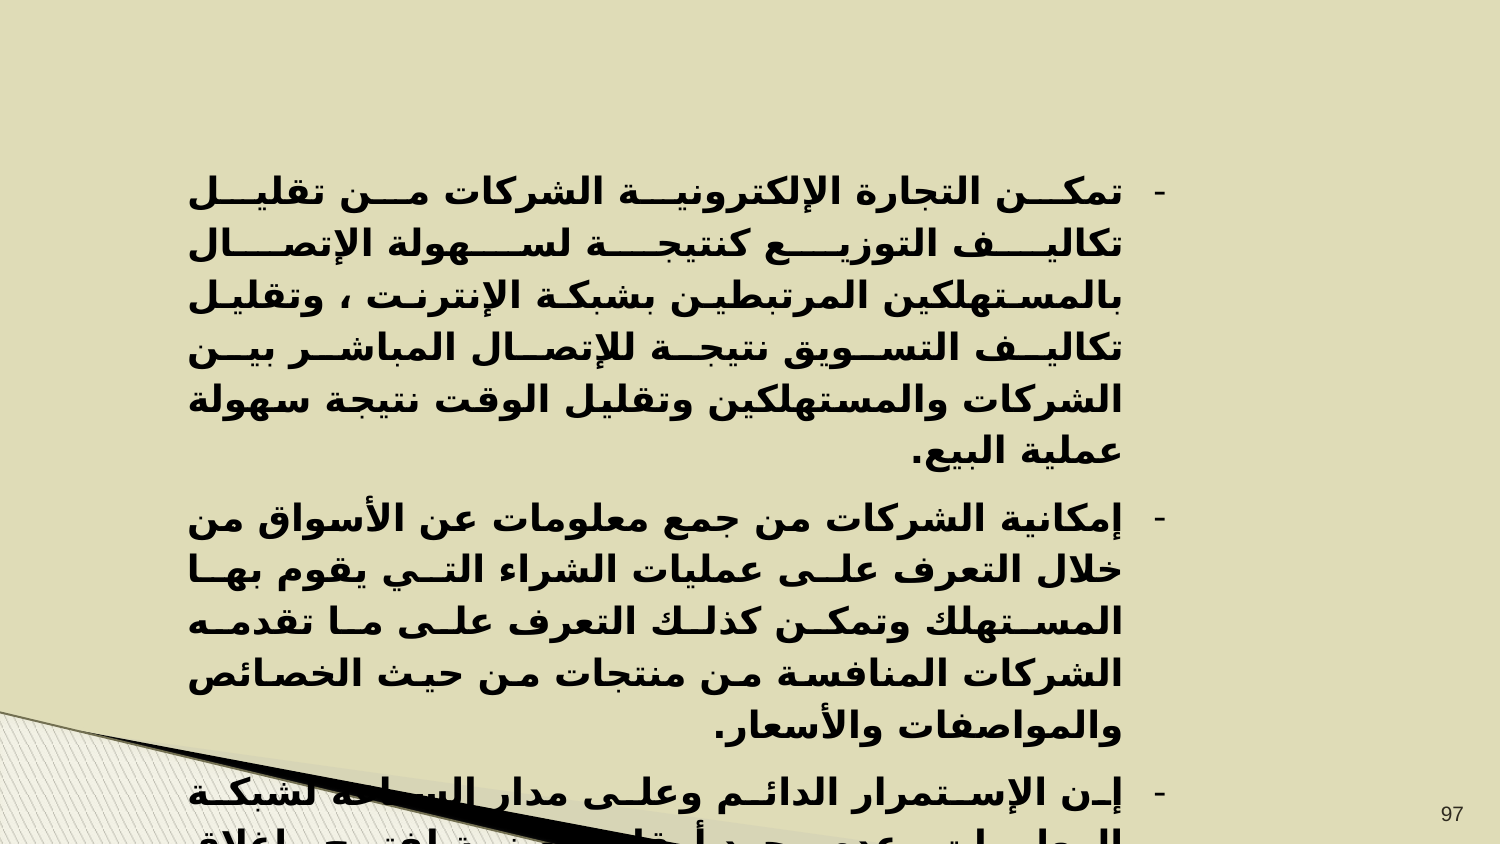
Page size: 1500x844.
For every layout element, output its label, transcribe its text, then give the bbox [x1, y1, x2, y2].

slide_number 97 [1418, 788, 1479, 834]
text_box تمكن التجارة الإلكترونية الشركات من تقليل تكاليف التوزيع كنتيجة لسهولة الإتصال بالمستهلكين المرتبطين بشبكة الإنترنت ، وتقليل تكاليف التسويق نتيجة للإتصال المباشر بين الشركات والمستهلكين وتقليل الوقت نتيجة سهولة عملية البيع. إمكانية الشركات من جمع معلومات عن الأسواق من خلال التعرف على عمليات الشراء التي يقوم بها المستهلك وتمكن كذلك التعرف على ما تقدمه الشركات المنافسة من منتجات من حيث الخصائص والمواصفات والأسعار. إن الإستمرار الدائم وعلى مدار الساعة لشبكة المعلومات وعدم وجود أوقات معينة لفتح وإغلاق الأبواب يمكن من إيجاد مستهلكين جدد وإختراق أسواق ومنافذ بيع جديدة. [175, 155, 1178, 844]
